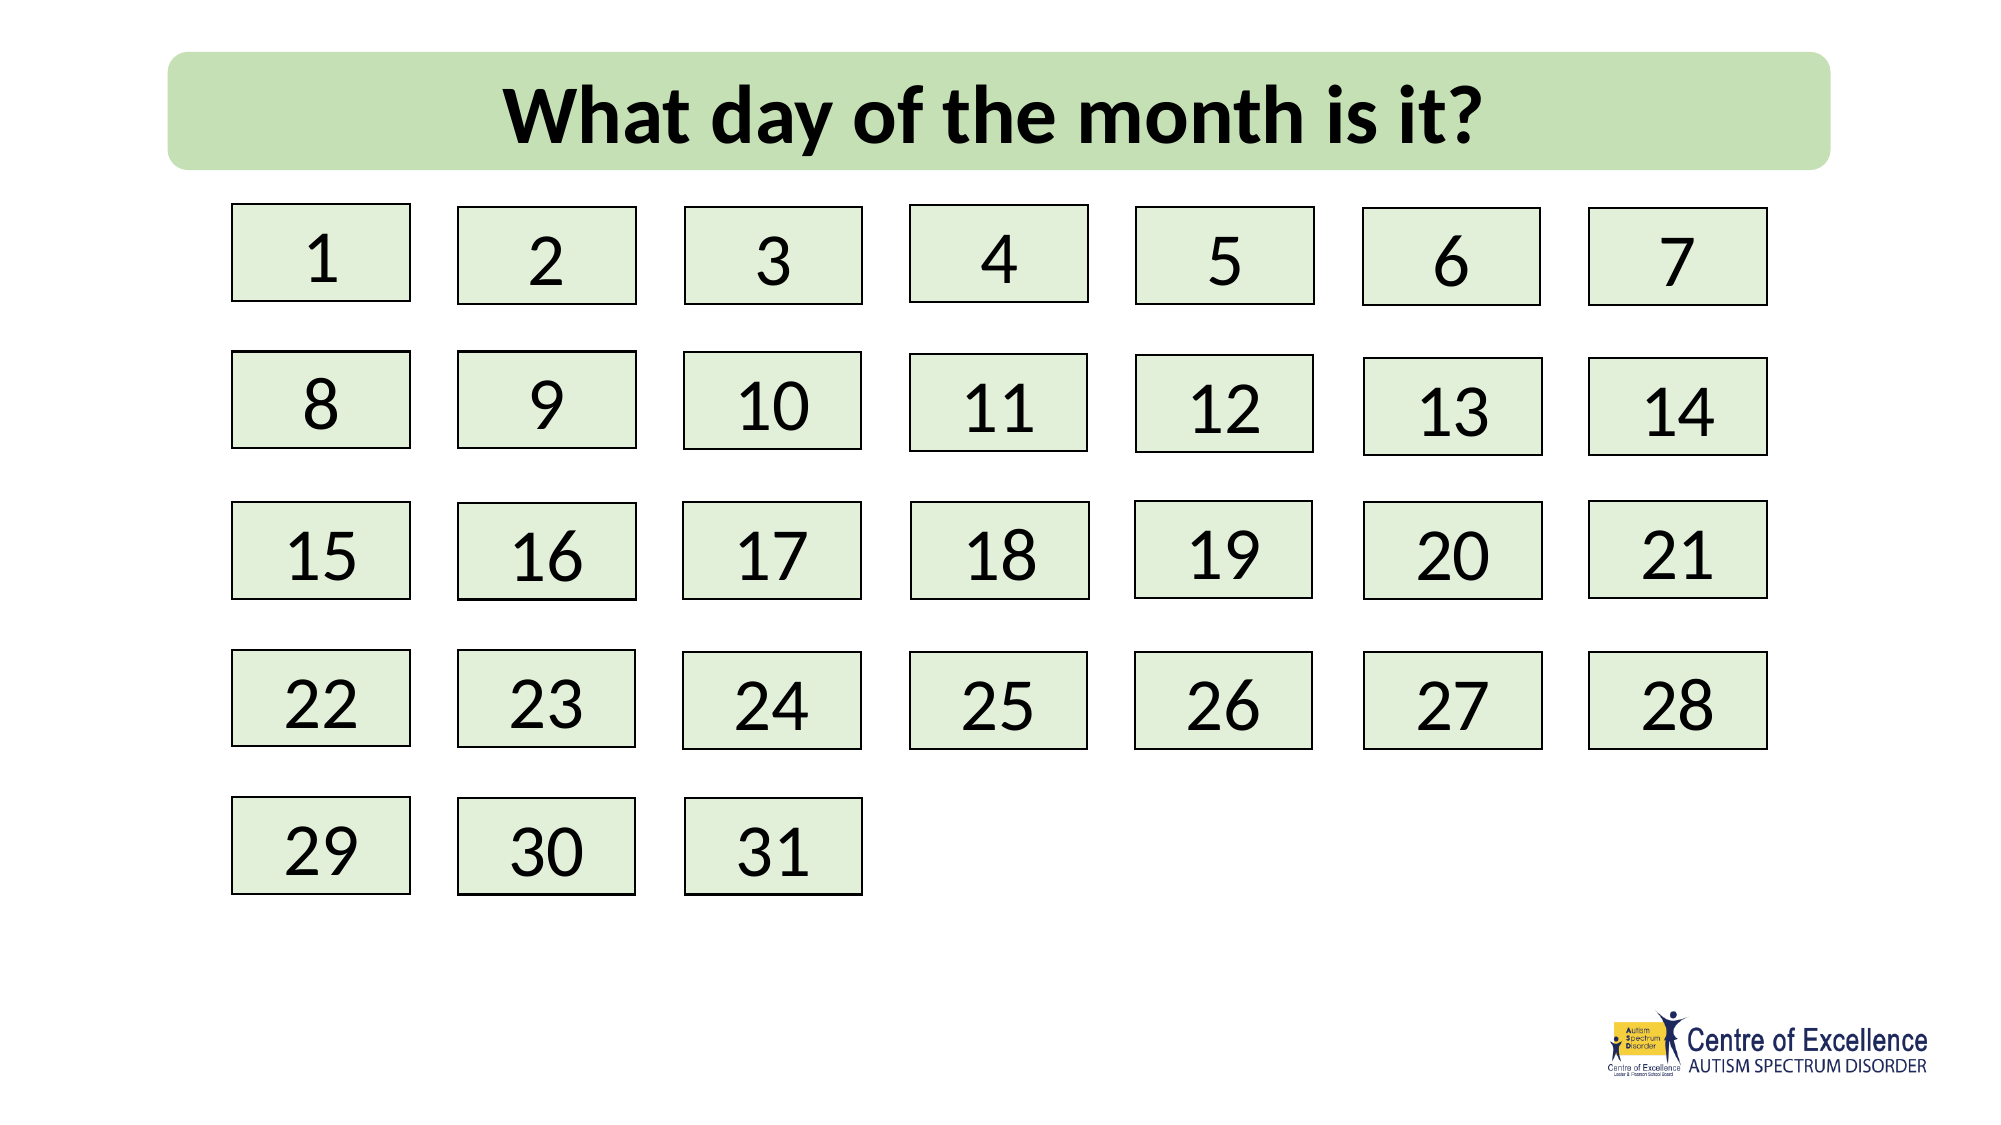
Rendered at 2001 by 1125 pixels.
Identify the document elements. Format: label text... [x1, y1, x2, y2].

text_box 17 [682, 501, 862, 600]
text_box 27 [1363, 651, 1543, 750]
text_box 10 [683, 351, 862, 450]
text_box 1 [231, 203, 411, 302]
text_box 2 [457, 206, 637, 305]
text_box 3 [684, 206, 863, 305]
text_box 7 [1588, 207, 1768, 306]
text_box 28 [1588, 651, 1768, 750]
text_box 15 [231, 501, 411, 600]
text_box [168, 52, 1830, 169]
text_box 22 [231, 649, 411, 747]
text_box 18 [910, 501, 1090, 600]
text_box 26 [1134, 651, 1313, 750]
text_box 8 [231, 350, 411, 449]
text_box 13 [1363, 357, 1543, 456]
text_box 30 [457, 797, 636, 896]
picture [1608, 1009, 1927, 1077]
text_box 11 [909, 353, 1088, 452]
text_box 4 [909, 204, 1089, 303]
text_box 16 [457, 502, 637, 601]
text_box 25 [909, 651, 1088, 750]
text_box 31 [684, 797, 863, 896]
text_box 14 [1588, 357, 1768, 456]
text_box 12 [1135, 354, 1314, 453]
text_box 29 [231, 796, 411, 895]
text_box 23 [457, 649, 636, 748]
text_box 9 [457, 350, 637, 449]
text_box 20 [1363, 501, 1543, 600]
text_box 24 [682, 651, 862, 750]
text_box 19 [1134, 500, 1313, 599]
text_box 6 [1362, 207, 1541, 306]
text_box 5 [1135, 206, 1315, 305]
text_box 21 [1588, 500, 1768, 599]
